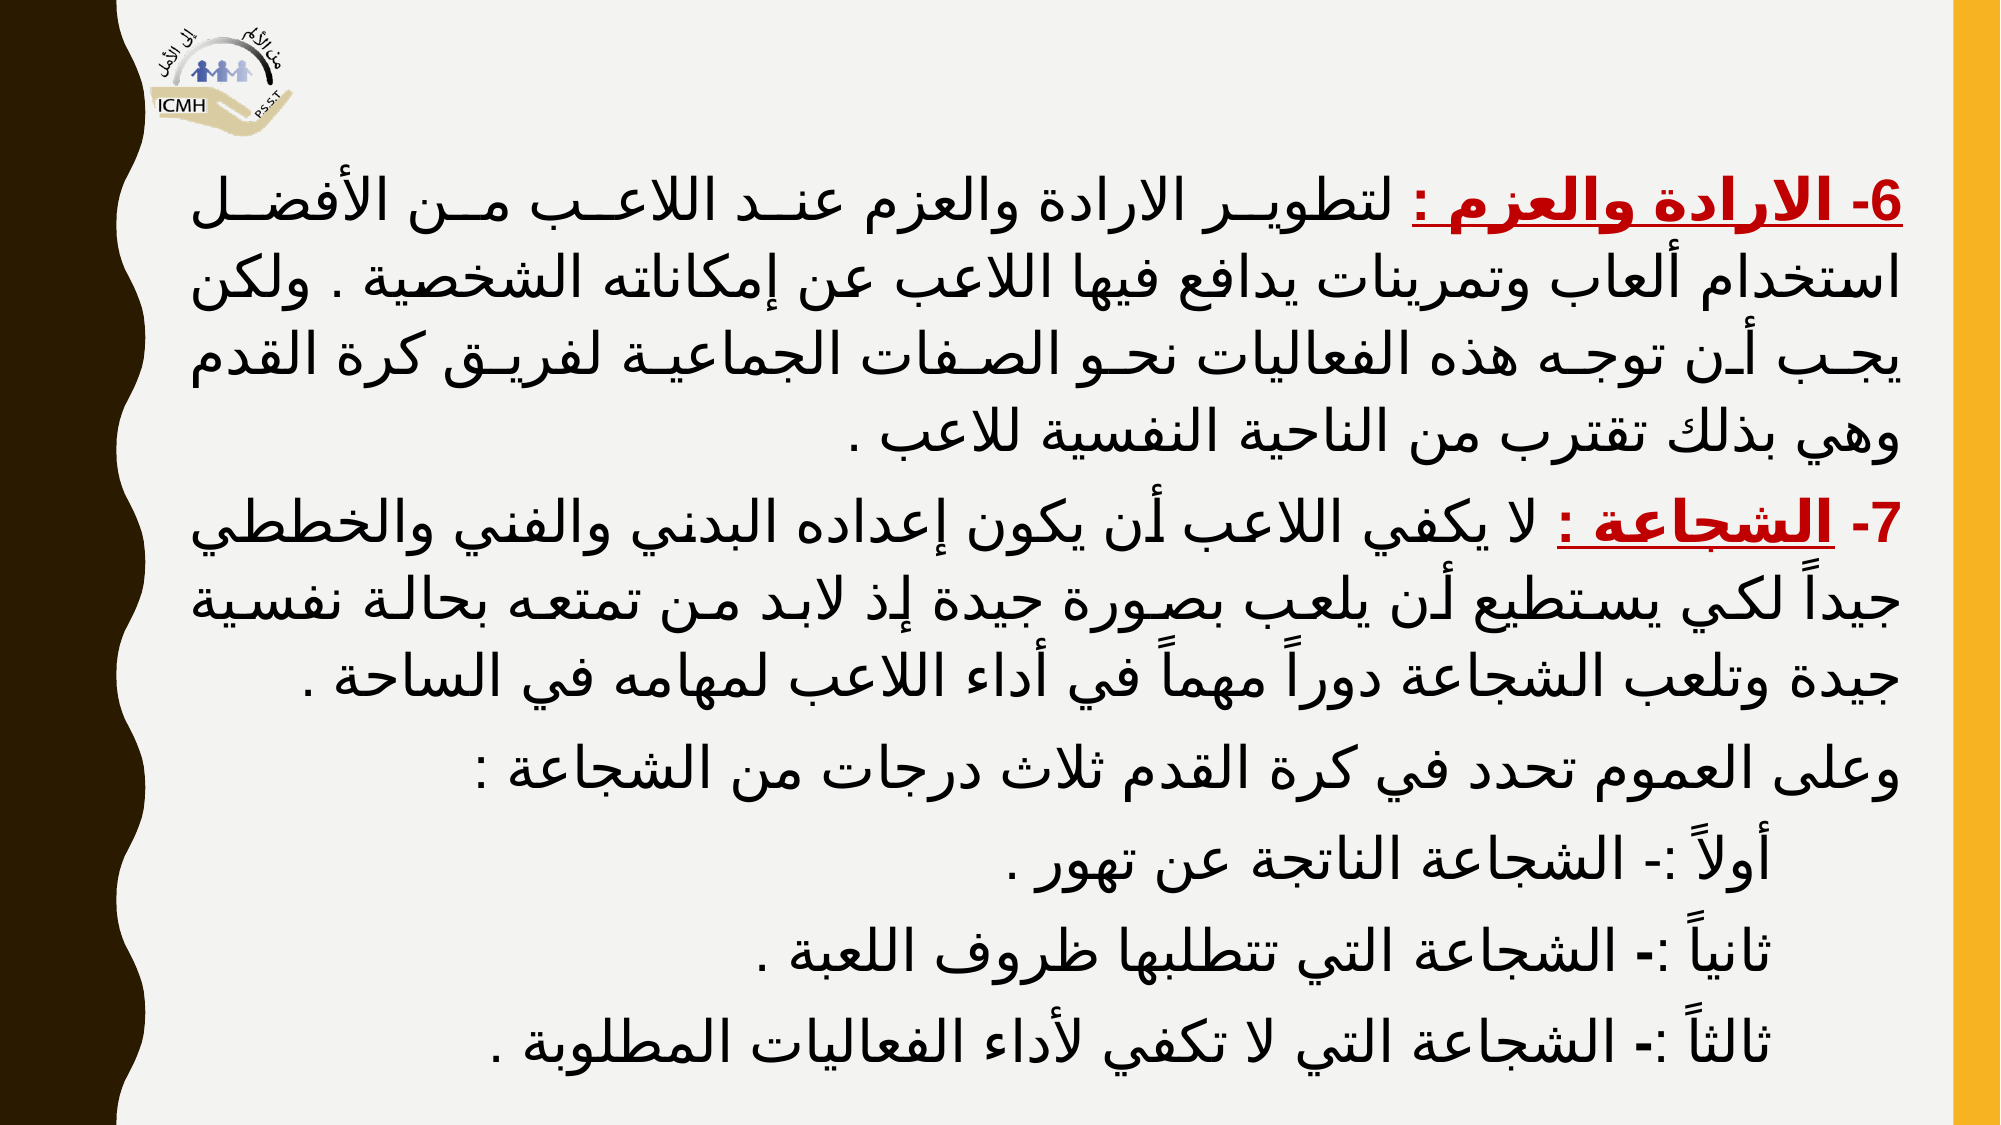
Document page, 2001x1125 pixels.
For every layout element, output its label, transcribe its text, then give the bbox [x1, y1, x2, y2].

picture [107, 0, 334, 148]
list 6- الارادة والعزم : لتطوير الارادة والعزم عند اللاعب من الأفضل استخدام ألعاب وتمرينات يدافع فيها اللاعب عن إمكاناته الشخصية . ولكن يجب أن توجه هذه الفعاليات نحو الصفات الجماعية لفريق كرة القدم وهي بذلك تقترب من الناحية النفسية للاعب . 7- الشجاعة : لا يكفي اللاعب أن يكون إعداده البدني والفني والخططي جيداً لكي يستطيع أن يلعب بصورة جيدة إذ لابد من تمتعه بحالة نفسية جيدة وتلعب الشجاعة دوراً مهماً في أداء اللاعب لمهامه في الساحة . وعلى العموم تحدد في كرة القدم ثلاث درجات من الشجاعة : أولاً :- الشجاعة الناتجة عن تهور . ثانياً :- الشجاعة التي تتطلبها ظروف اللعبة . ثالثاً :- الشجاعة التي لا تكفي لأداء الفعاليات المطلوبة . [174, 147, 1919, 998]
